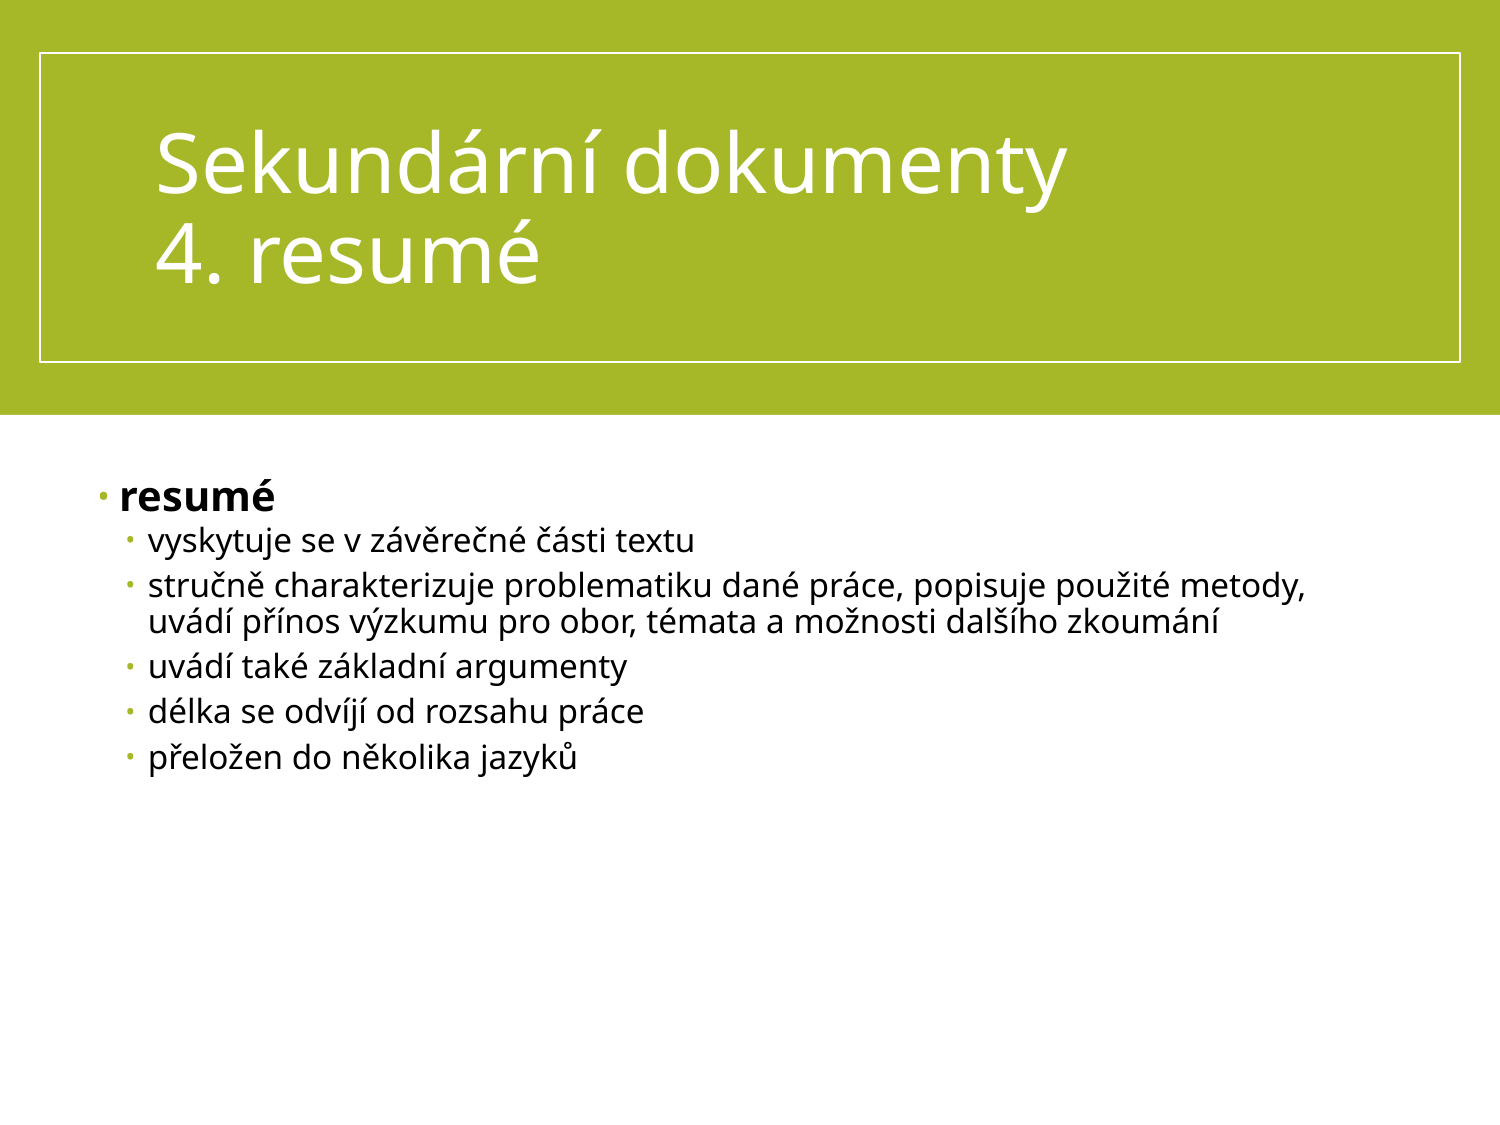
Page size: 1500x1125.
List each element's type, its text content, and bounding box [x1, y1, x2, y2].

text_box [0, 413, 1500, 1125]
text_box [38, 51, 1462, 364]
list resumé vyskytuje se v závěrečné části textu stručně charakterizuje problematiku dané práce, popisuje použité metody, uvádí přínos výzkumu pro obor, témata a možnosti dalšího zkoumání uvádí také základní argumenty délka se odvíjí od rozsahu práce přeložen do několika jazyků [76, 467, 1356, 1073]
title Sekundární dokumenty 4. resumé [140, 99, 1356, 323]
text_box [0, 0, 1500, 413]
